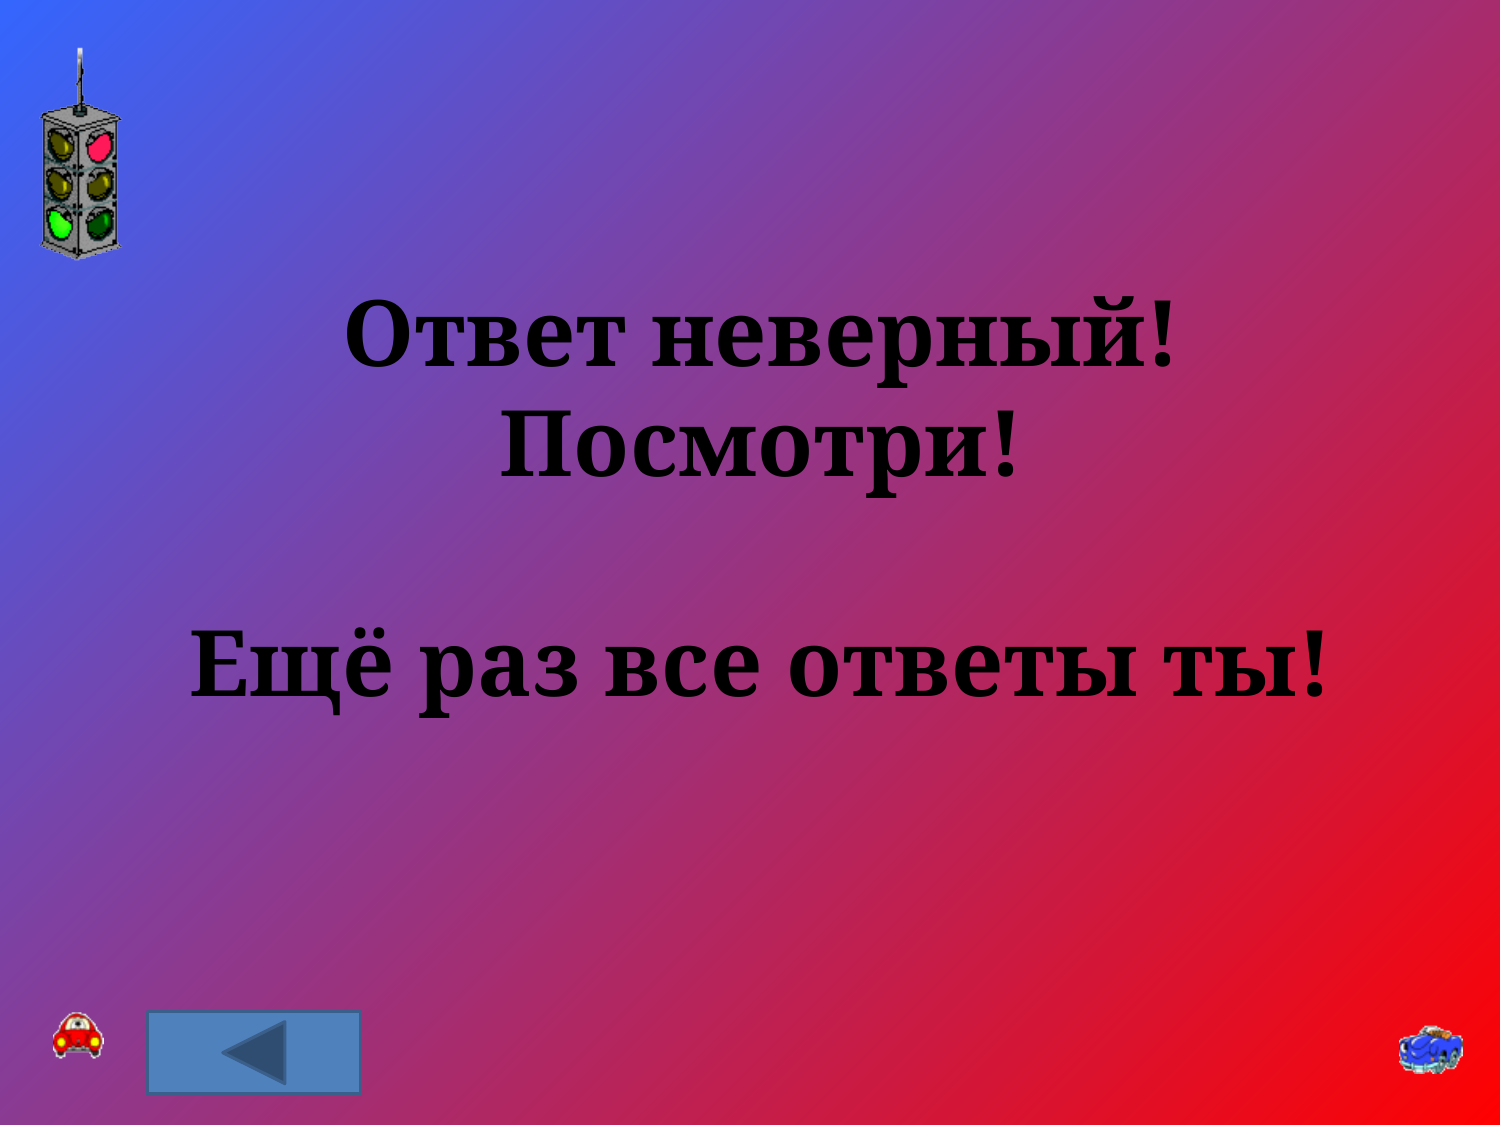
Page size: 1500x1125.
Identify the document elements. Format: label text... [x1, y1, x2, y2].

picture [28, 42, 130, 266]
picture [52, 1010, 104, 1062]
text_box [146, 1010, 362, 1096]
text_box Ответ неверный! Посмотри! Ещё раз все ответы ты! [64, 267, 1459, 722]
picture [1399, 1022, 1463, 1074]
